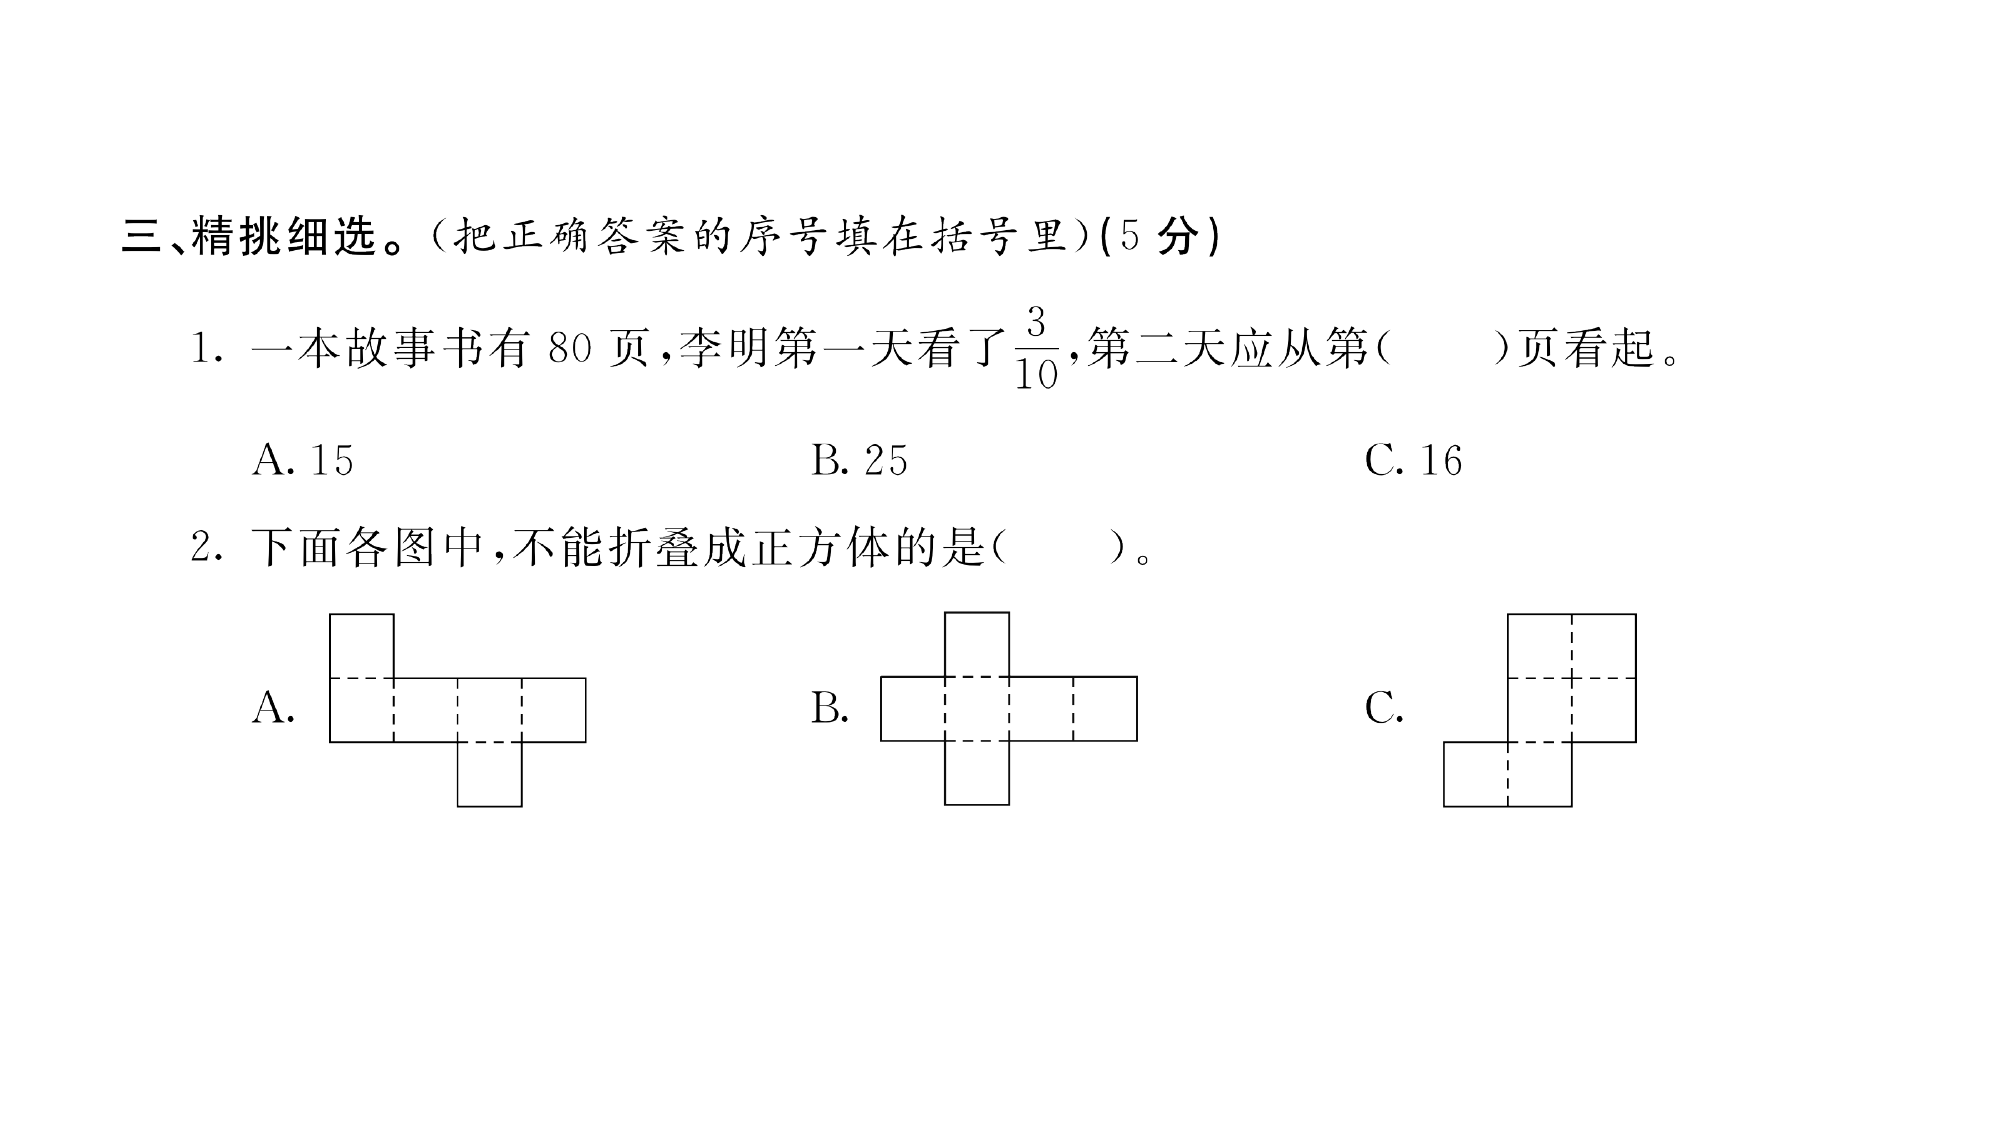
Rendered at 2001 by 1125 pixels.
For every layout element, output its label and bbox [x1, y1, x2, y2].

picture [118, 177, 2000, 823]
